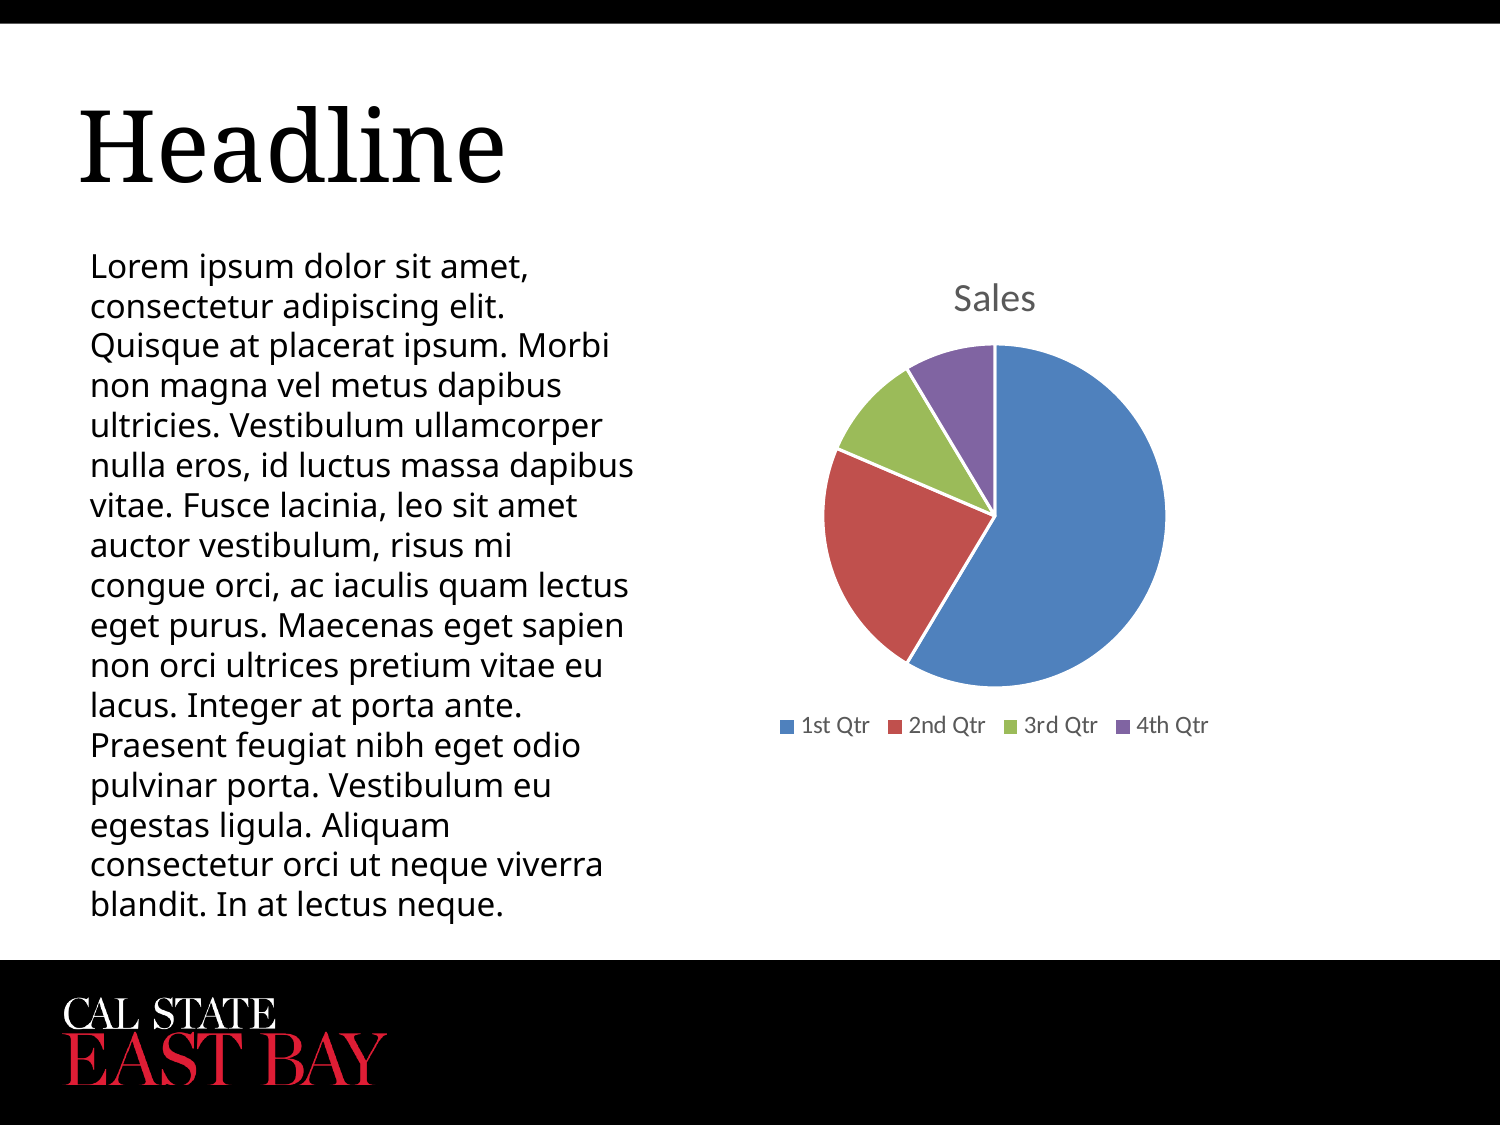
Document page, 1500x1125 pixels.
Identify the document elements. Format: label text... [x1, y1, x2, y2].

text_box [0, 960, 1500, 1125]
chart [494, 249, 1496, 746]
text_box Lorem ipsum dolor sit amet, consectetur adipiscing elit. Quisque at placerat ipsum. Morbi non magna vel metus dapibus ultricies. Vestibulum ullamcorper nulla eros, id luctus massa dapibus vitae. Fusce lacinia, leo sit amet auctor vestibulum, risus mi congue orci, ac iaculis quam lectus eget purus. Maecenas eget sapien non orci ultrices pretium vitae eu lacus. Integer at porta ante. Praesent feugiat nibh eget odio pulvinar porta. Vestibulum eu egestas ligula. Aliquam consectetur orci ut neque viverra blandit. In at lectus neque. [75, 237, 650, 931]
text_box [0, 0, 1500, 26]
text_box Headline [62, 75, 1413, 210]
picture [61, 996, 388, 1086]
